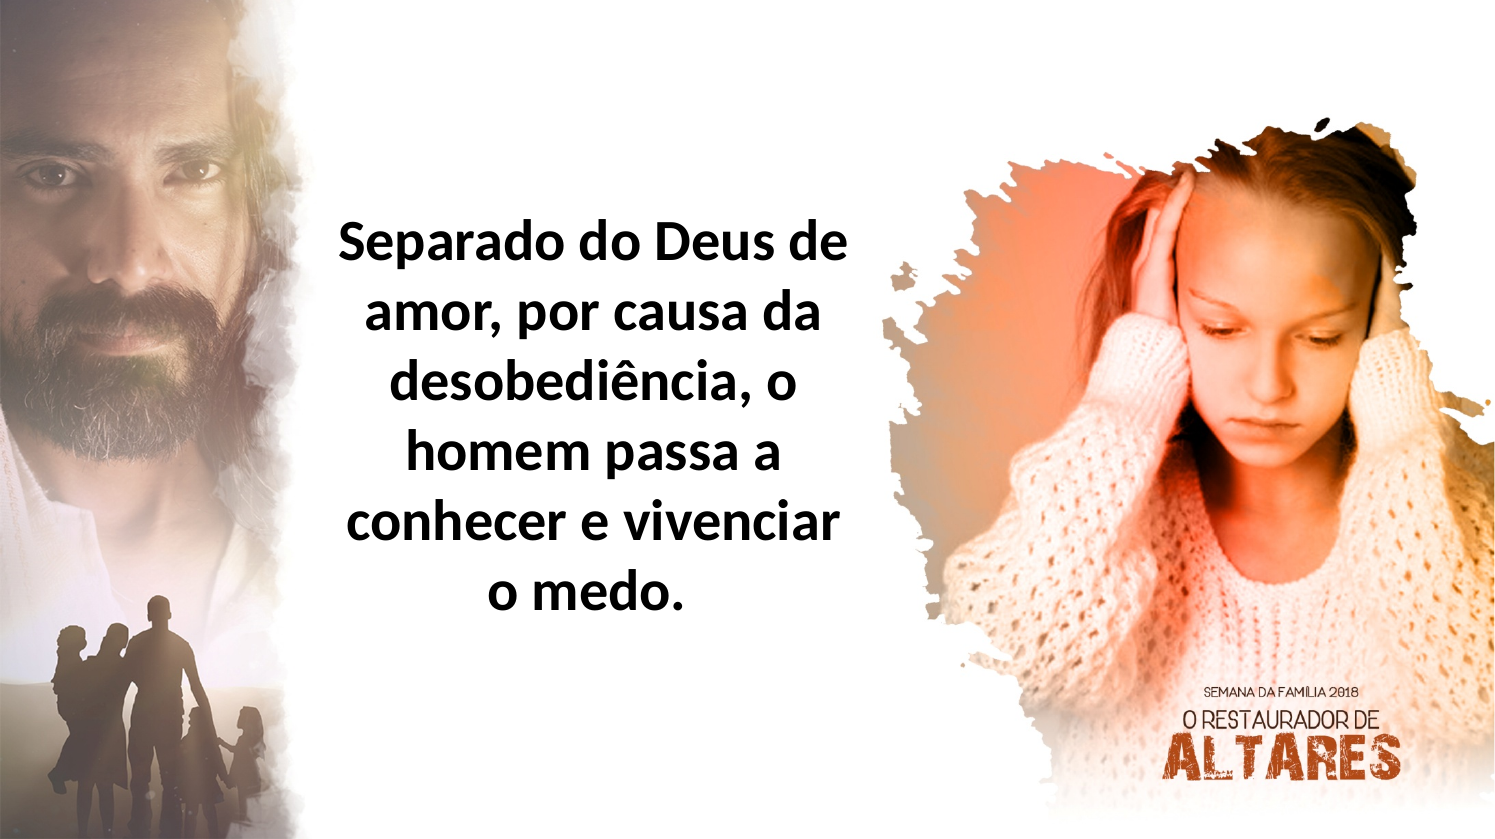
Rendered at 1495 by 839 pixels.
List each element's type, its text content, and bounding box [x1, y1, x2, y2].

picture [0, 0, 1495, 839]
text_box Separado do Deus de amor, por causa da desobediência, o homem passa a conhecer e vivenciar o medo. [310, 194, 878, 630]
